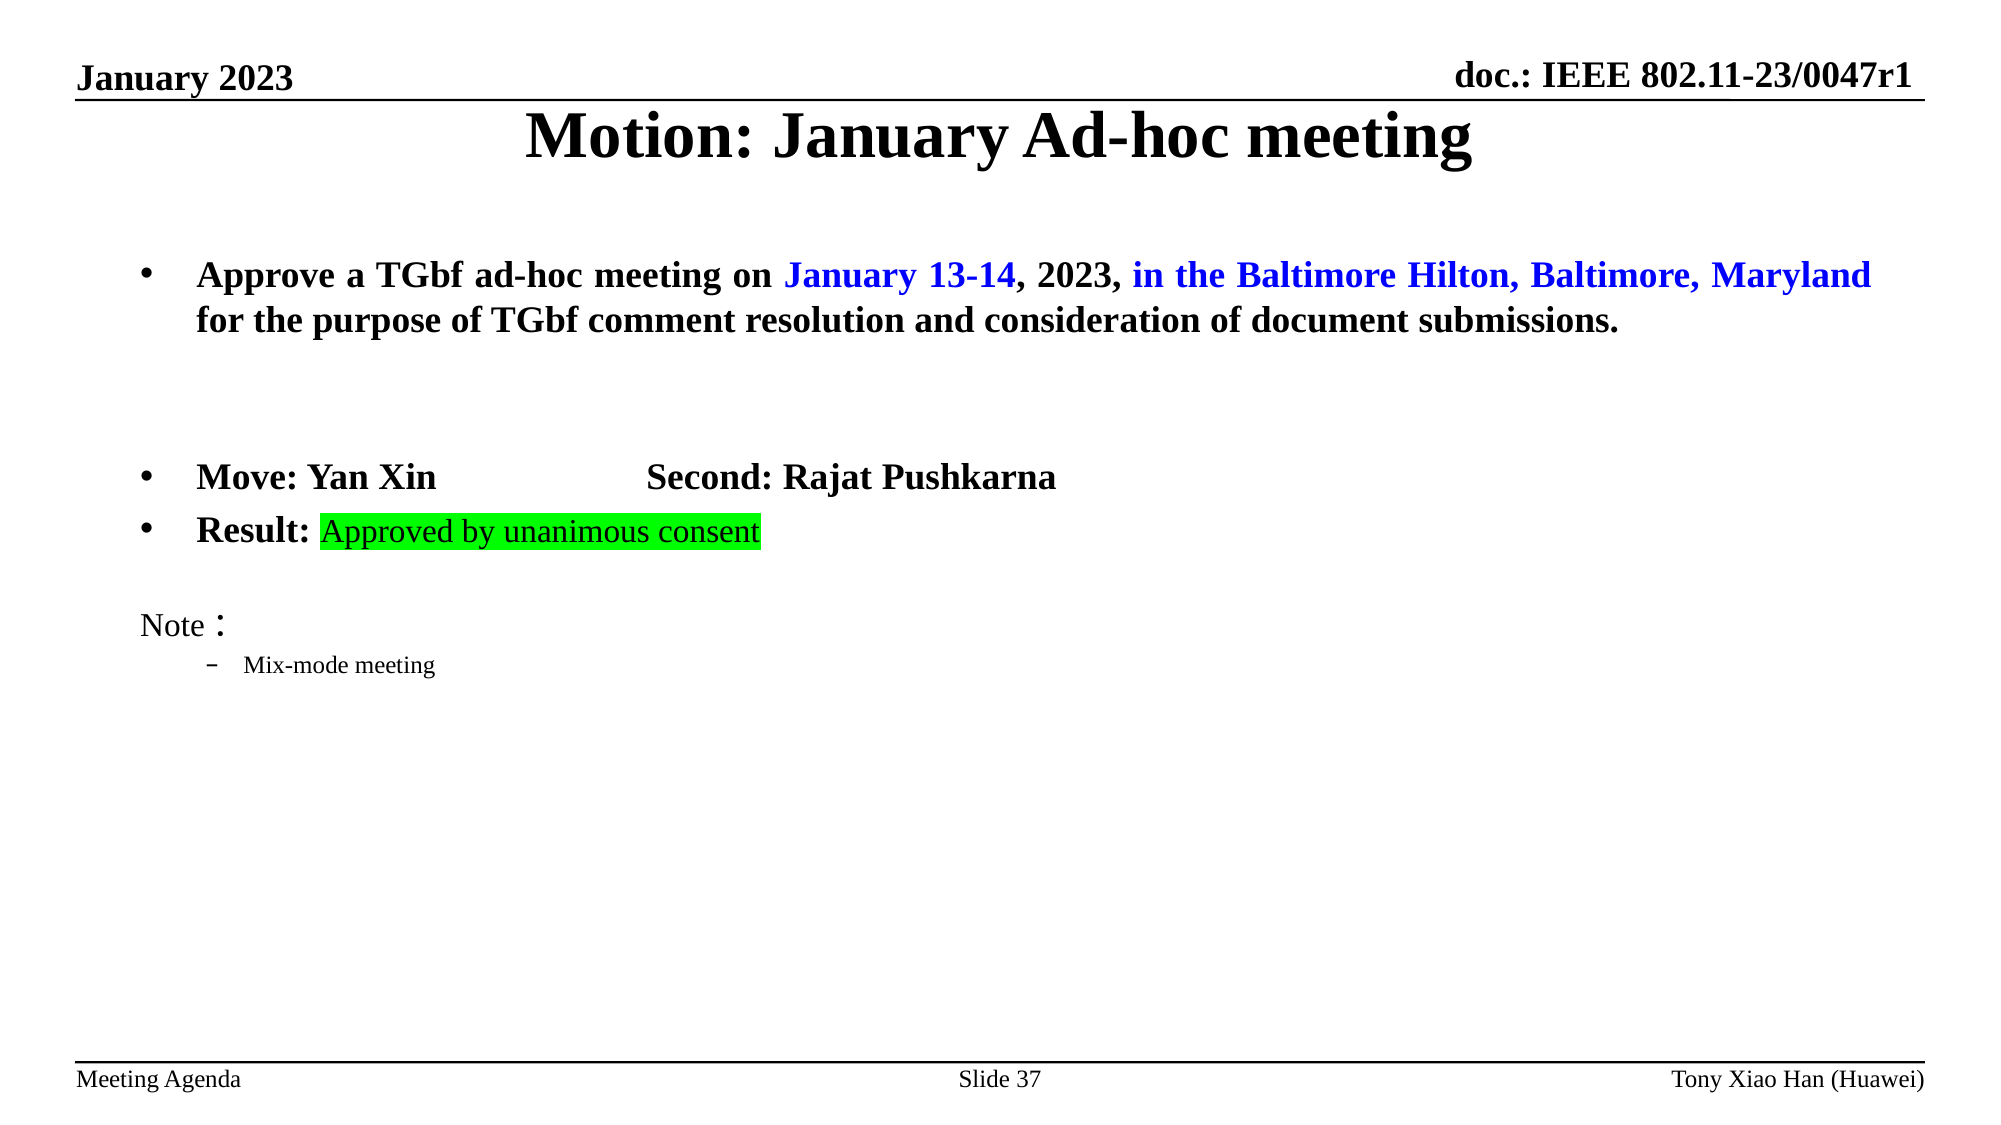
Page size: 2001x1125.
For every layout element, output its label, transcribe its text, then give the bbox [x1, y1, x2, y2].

text_box Approve a TGbf ad-hoc meeting on January 13-14, 2023, in the Baltimore Hilton, Baltimore, Maryland for the purpose of TGbf comment resolution and consideration of document submissions. Move: Yan Xin Second: Rajat Pushkarna Result: Approved by unanimous consent Note： Mix-mode meeting [125, 212, 1888, 1013]
text_box Motion: January Ad-hoc meeting [362, 87, 1638, 175]
